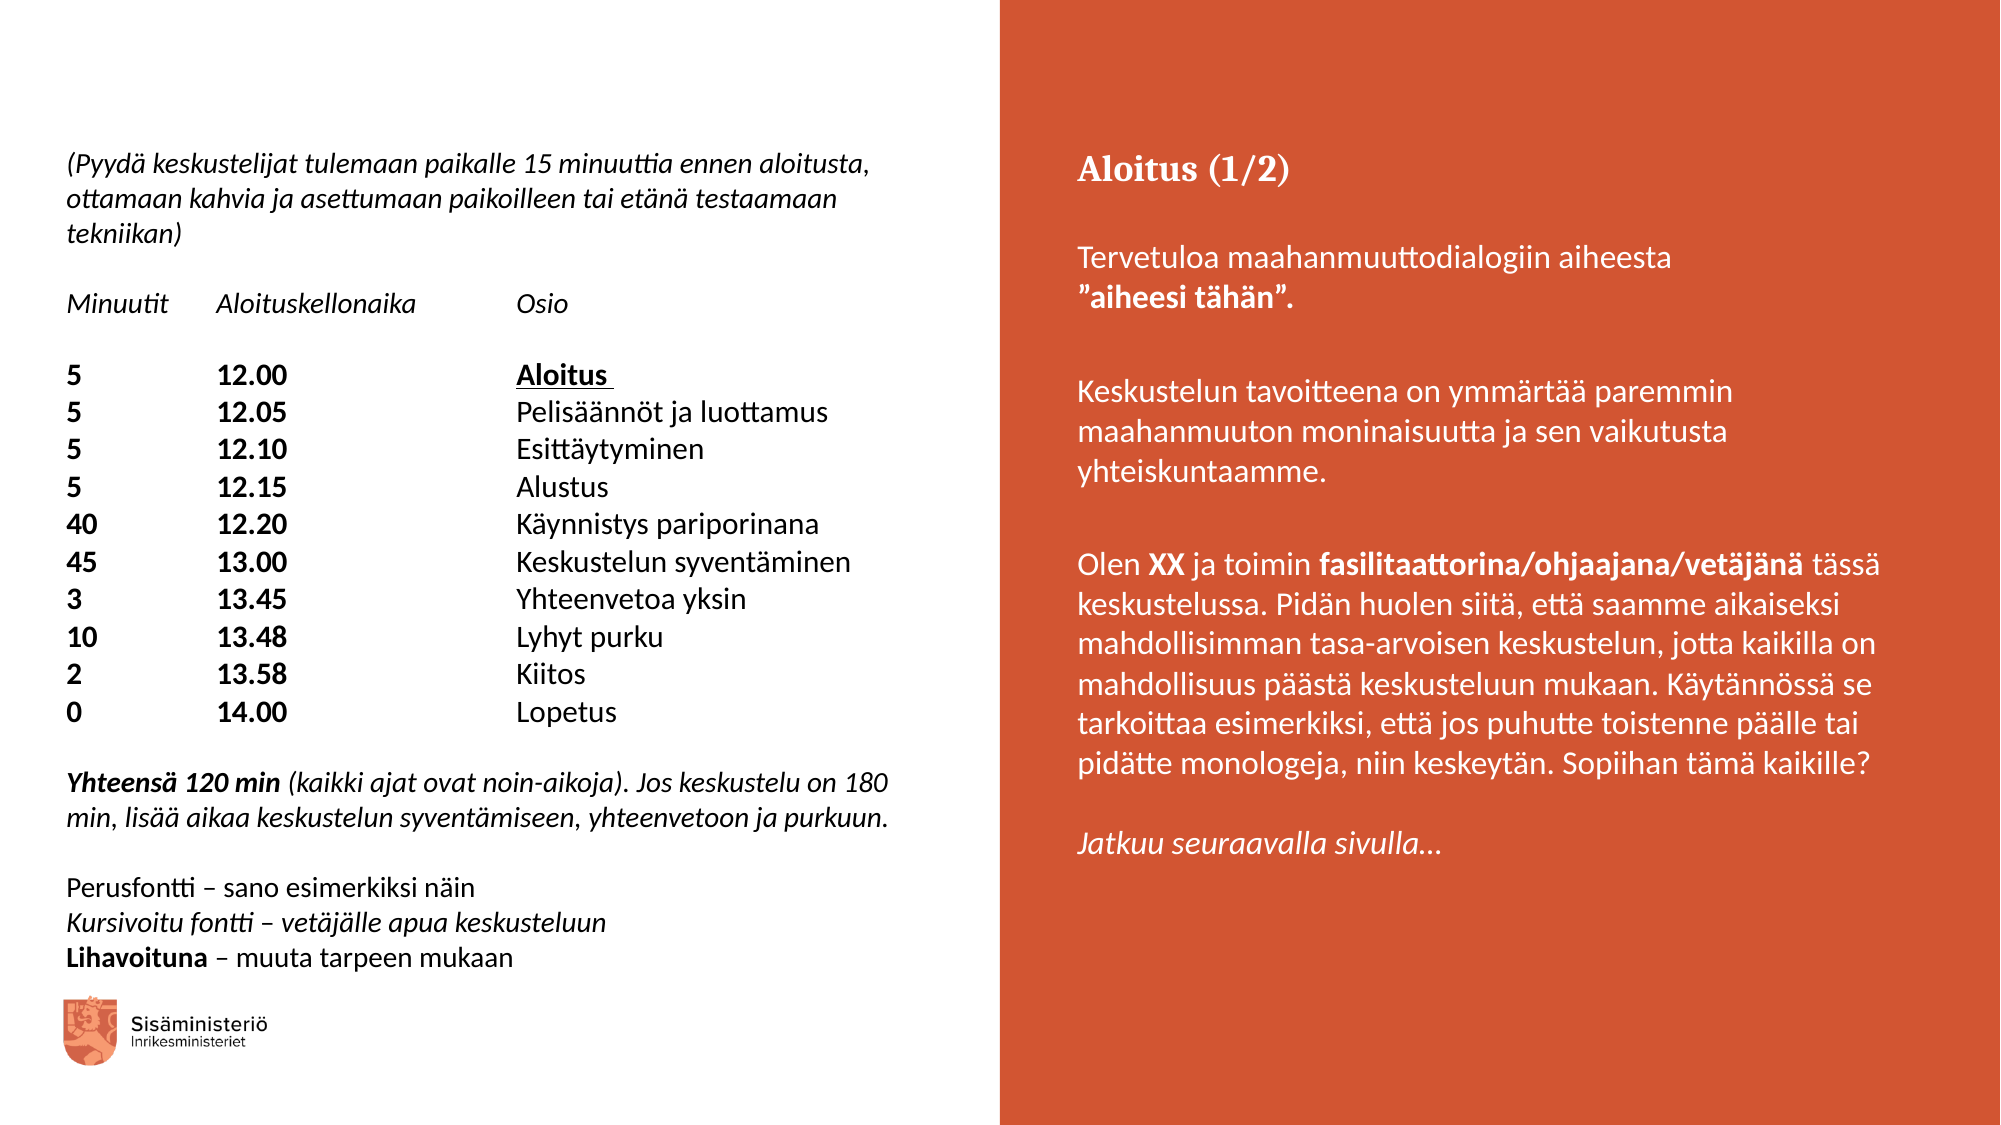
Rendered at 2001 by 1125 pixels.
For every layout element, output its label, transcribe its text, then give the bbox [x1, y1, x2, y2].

text_box Aloitus (1/2) Tervetuloa maahanmuuttodialogiin aiheesta ”aiheesi tähän”. Keskustelun tavoitteena on ymmärtää paremmin maahanmuuton moninaisuutta ja sen vaikutusta yhteiskuntaamme. Olen XX ja toimin fasilitaattorina/ohjaajana/vetäjänä tässä keskustelussa. Pidän huolen siitä, että saamme aikaiseksi mahdollisimman tasa-arvoisen keskustelun, jotta kaikilla on mahdollisuus päästä keskusteluun mukaan. Käytännössä se tarkoittaa esimerkiksi, että jos puhutte toistenne päälle tai pidätte monologeja, niin keskeytän. Sopiihan tämä kaikille? Jatkuu seuraavalla sivulla… [1062, 136, 1949, 1023]
text_box (Pyydä keskustelijat tulemaan paikalle 15 minuuttia ennen aloitusta, ottamaan kahvia ja asettumaan paikoilleen tai etänä testaamaan tekniikan) Minuutit Aloituskellonaika Osio 5 12.00 Aloitus 5 12.05 Pelisäännöt ja luottamus 5 12.10 Esittäytyminen 5 12.15 Alustus 40 12.20 Käynnistys pariporinana 45 13.00 Keskustelun syventäminen 3 13.45 Yhteenvetoa yksin 10 13.48 Lyhyt purku 2 13.58 Kiitos 0 14.00 Lopetus Yhteensä 120 min (kaikki ajat ovat noin-aikoja). Jos keskustelu on 180 min, lisää aikaa keskustelun syventämiseen, yhteenvetoon ja purkuun. Perusfontti – sano esimerkiksi näin Kursivoitu fontti – vetäjälle apua keskusteluun Lihavoituna – muuta tarpeen mukaan [51, 136, 938, 1011]
picture [59, 1011, 271, 1068]
